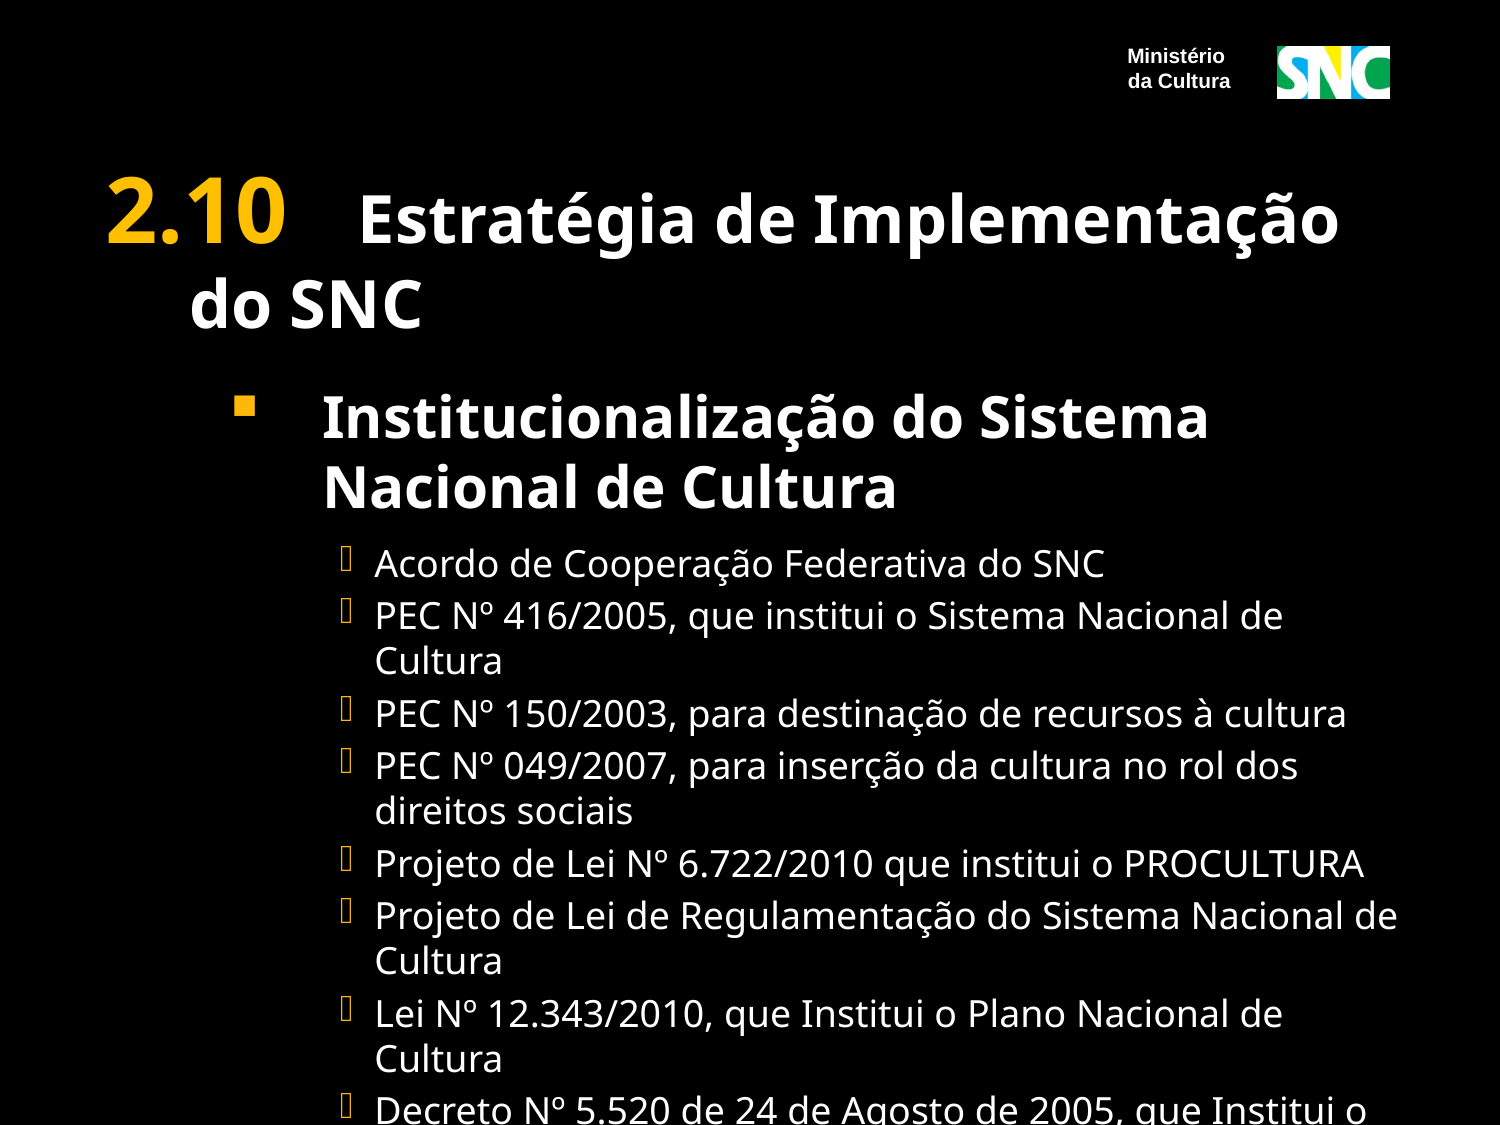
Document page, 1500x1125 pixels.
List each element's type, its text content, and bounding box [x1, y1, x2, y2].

picture [1276, 46, 1391, 100]
text_box Ministério da Cultura [1113, 37, 1245, 101]
list 2.10 Estratégia de Implementação do SNC Institucionalização do Sistema Nacional de Cultura Acordo de Cooperação Federativa do SNC PEC Nº 416/2005, que institui o Sistema Nacional de Cultura PEC Nº 150/2003, para destinação de recursos à cultura PEC Nº 049/2007, para inserção da cultura no rol dos direitos sociais Projeto de Lei Nº 6.722/2010 que institui o PROCULTURA Projeto de Lei de Regulamentação do Sistema Nacional de Cultura Lei Nº 12.343/2010, que Institui o Plano Nacional de Cultura Decreto Nº 5.520 de 24 de Agosto de 2005, que Institui o Sistema Federal de Cultura e o Conselho Nacional de Política Cultural Projetos de Lei de constituição dos Sistemas de Cultura dos Municípios , Estados e Distrito Federal. [93, 152, 1419, 1125]
